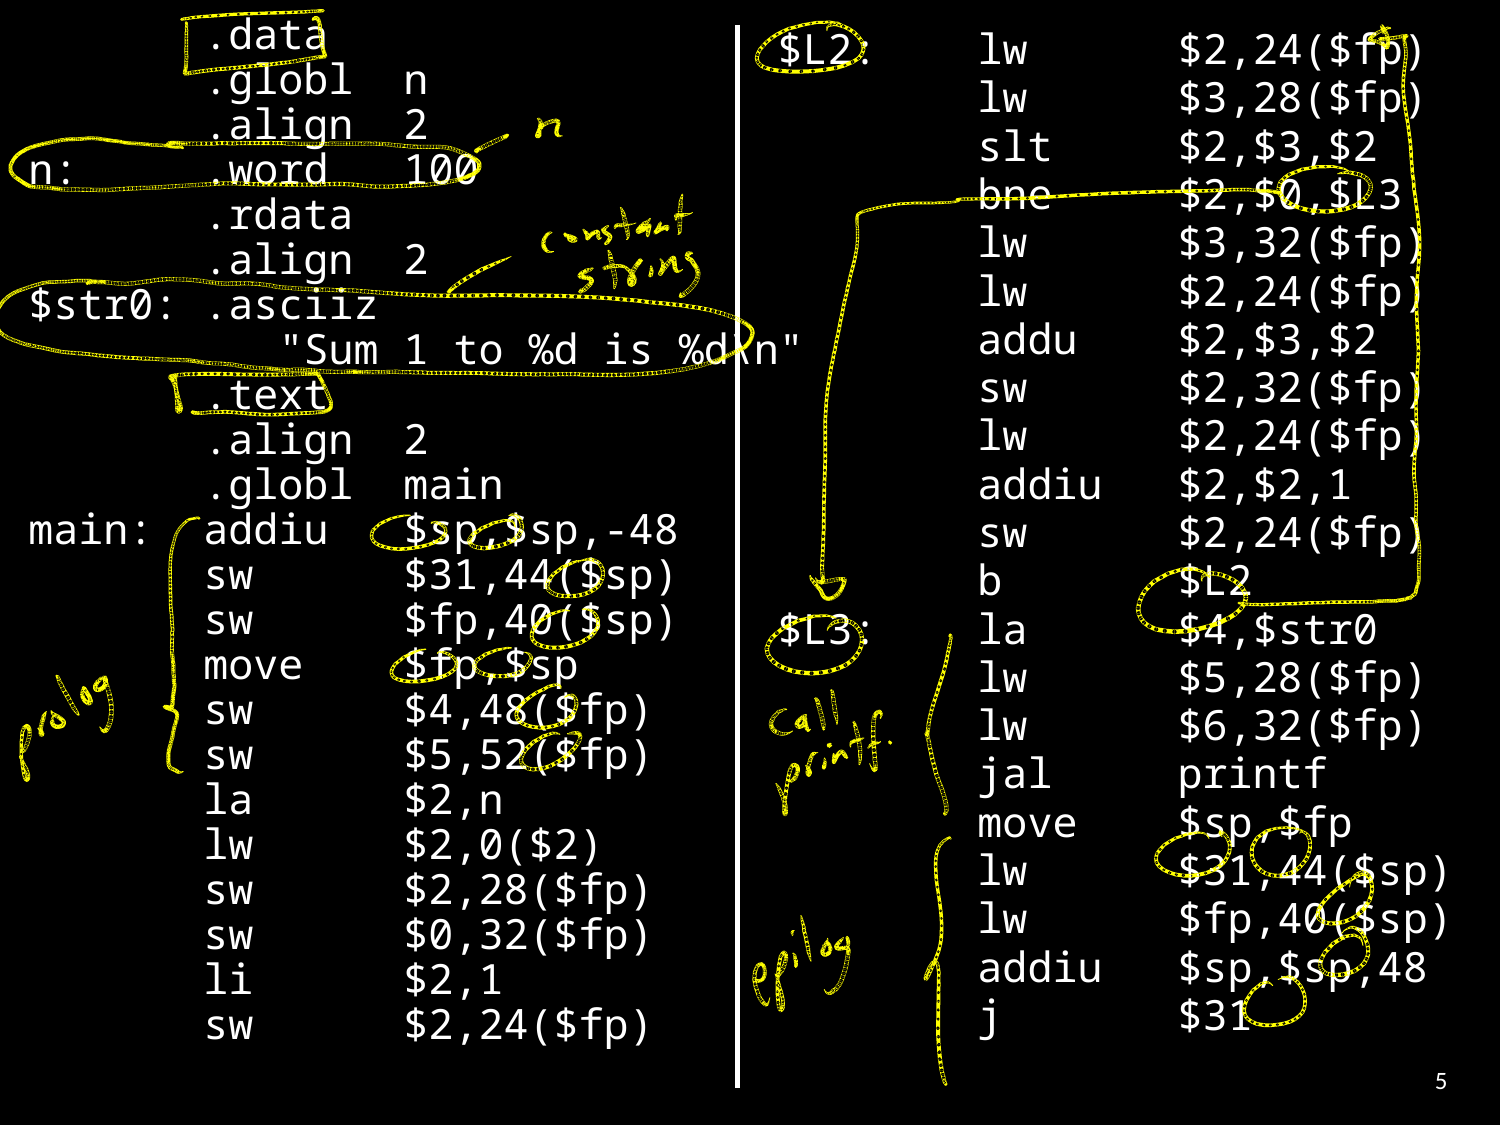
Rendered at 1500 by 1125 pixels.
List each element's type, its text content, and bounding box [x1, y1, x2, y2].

text_box $L2: lw $2,24($fp) lw $3,28($fp) slt $2,$3,$2 bne $2,$0,$L3 lw $3,32($fp) lw $2,24($fp) addu $2,$3,$2 sw $2,32($fp) lw $2,24($fp) addiu $2,$2,1 sw $2,24($fp) b $L2 $L3: la $4,$str0 lw $5,28($fp) lw $6,32($fp) jal printf move $sp,$fp lw $31,44($sp) lw $fp,40($sp) addiu $sp,$sp,48 j $31 [1430, 24, 1463, 1100]
picture [0, 3, 1429, 1095]
